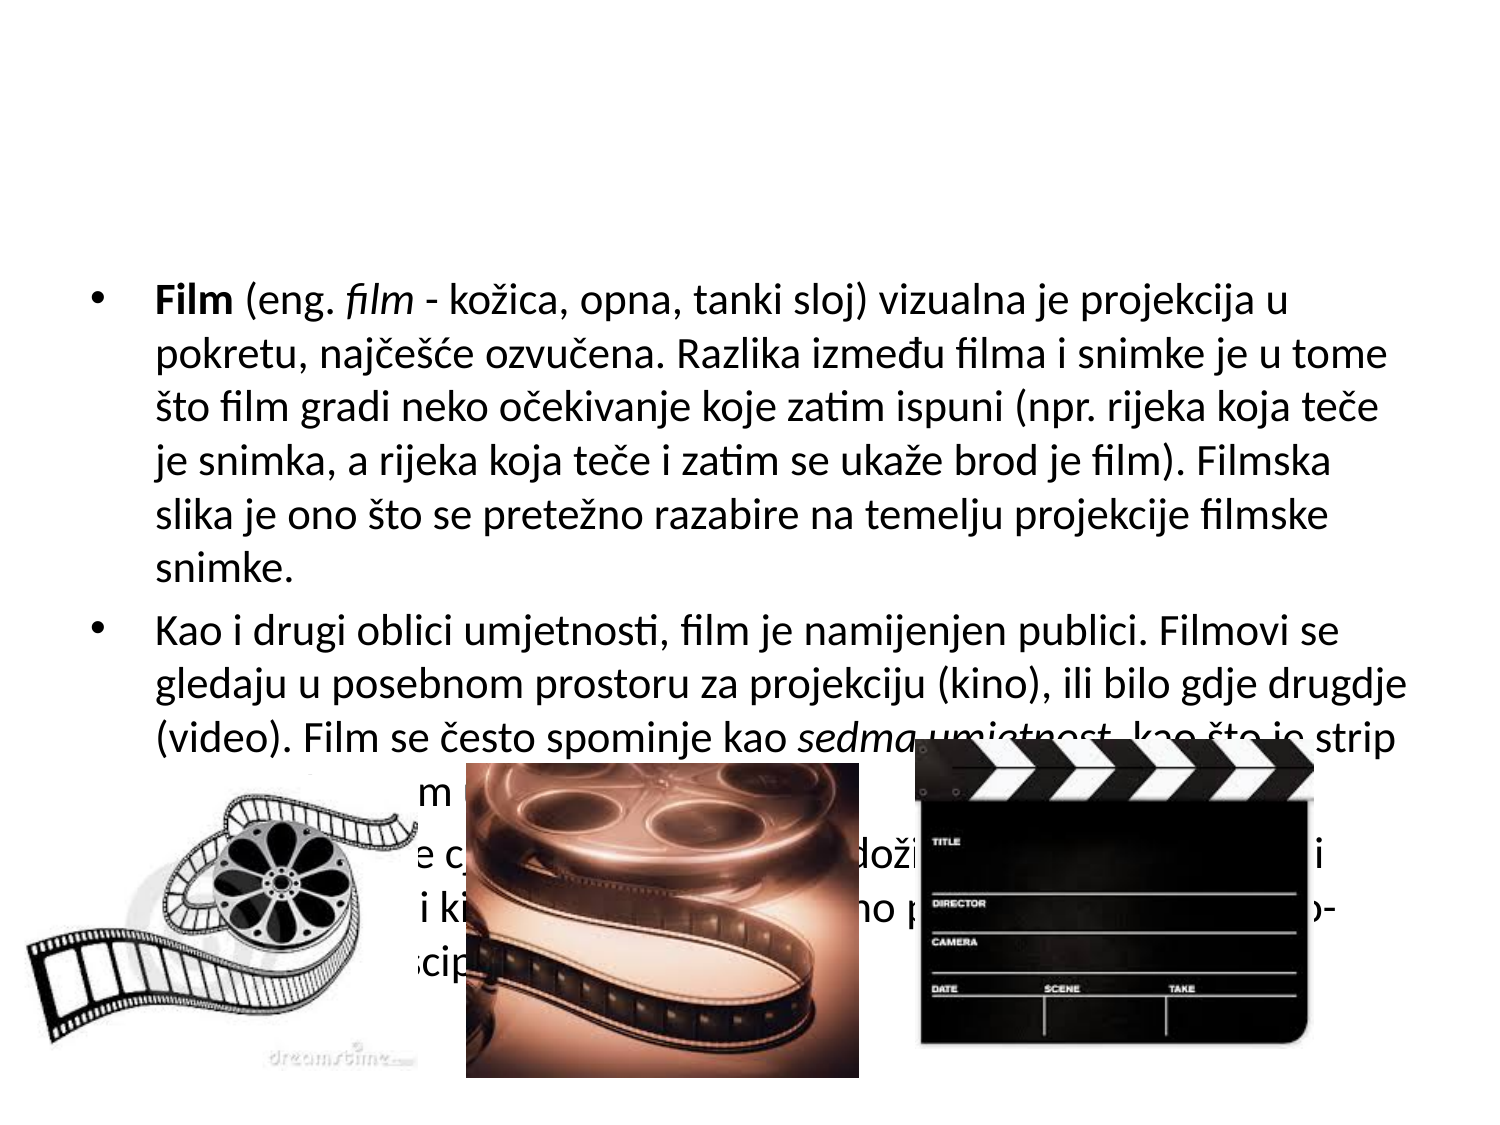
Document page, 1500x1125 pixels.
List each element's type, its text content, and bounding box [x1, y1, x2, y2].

picture [466, 762, 859, 1078]
picture [915, 739, 1315, 1050]
list Film (eng. film - kožica, opna, tanki sloj) vizualna je projekcija u pokretu, najčešće ozvučena. Razlika između filma i snimke je u tome što film gradi neko očekivanje koje zatim ispuni (npr. rijeka koja teče je snimka, a rijeka koja teče i zatim se ukaže brod je film). Filmska slika je ono što se pretežno razabire na temelju projekcije filmske snimke. Kao i drugi oblici umjetnosti, film je namijenjen publici. Filmovi se gledaju u posebnom prostoru za projekciju (kino), ili bilo gdje drugdje (video). Film se često spominje kao sedma umjetnost, kao što je strip nazvan devetom umjetnošću. Filmsko djelo je cjelovit te društveno i doživljajno svrhovit filmski proizvod. Film i kinematografiju sustavno proučava humanističko-znanstvena disciplina filmologija. [75, 262, 1425, 1005]
picture [0, 774, 418, 1071]
